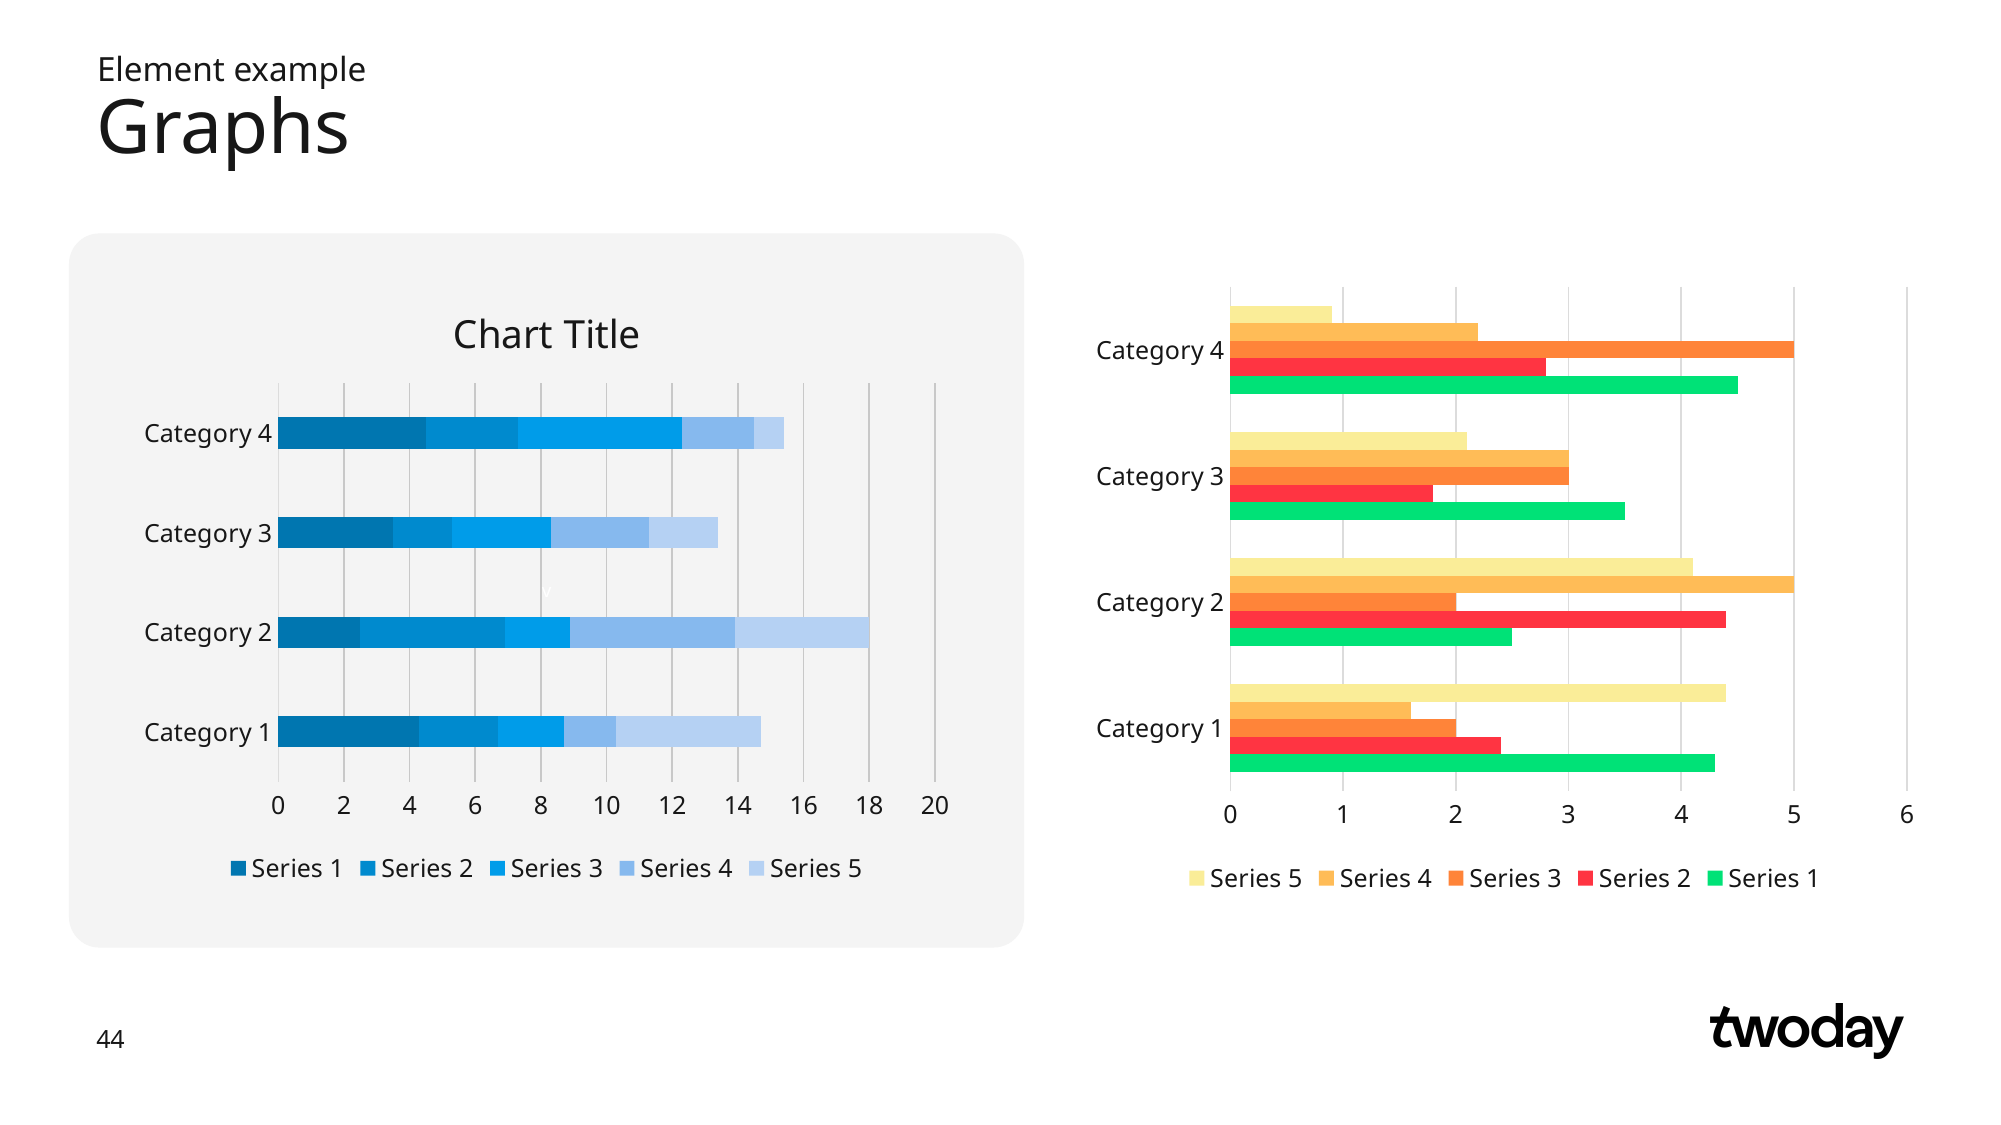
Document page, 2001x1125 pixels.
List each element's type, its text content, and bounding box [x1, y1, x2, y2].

picture [1710, 1003, 1904, 1059]
text_box v [67, 232, 1026, 949]
chart [1079, 274, 1931, 902]
title Graphs [96, 78, 1904, 220]
list Element example [97, 44, 1904, 79]
chart [127, 274, 966, 892]
